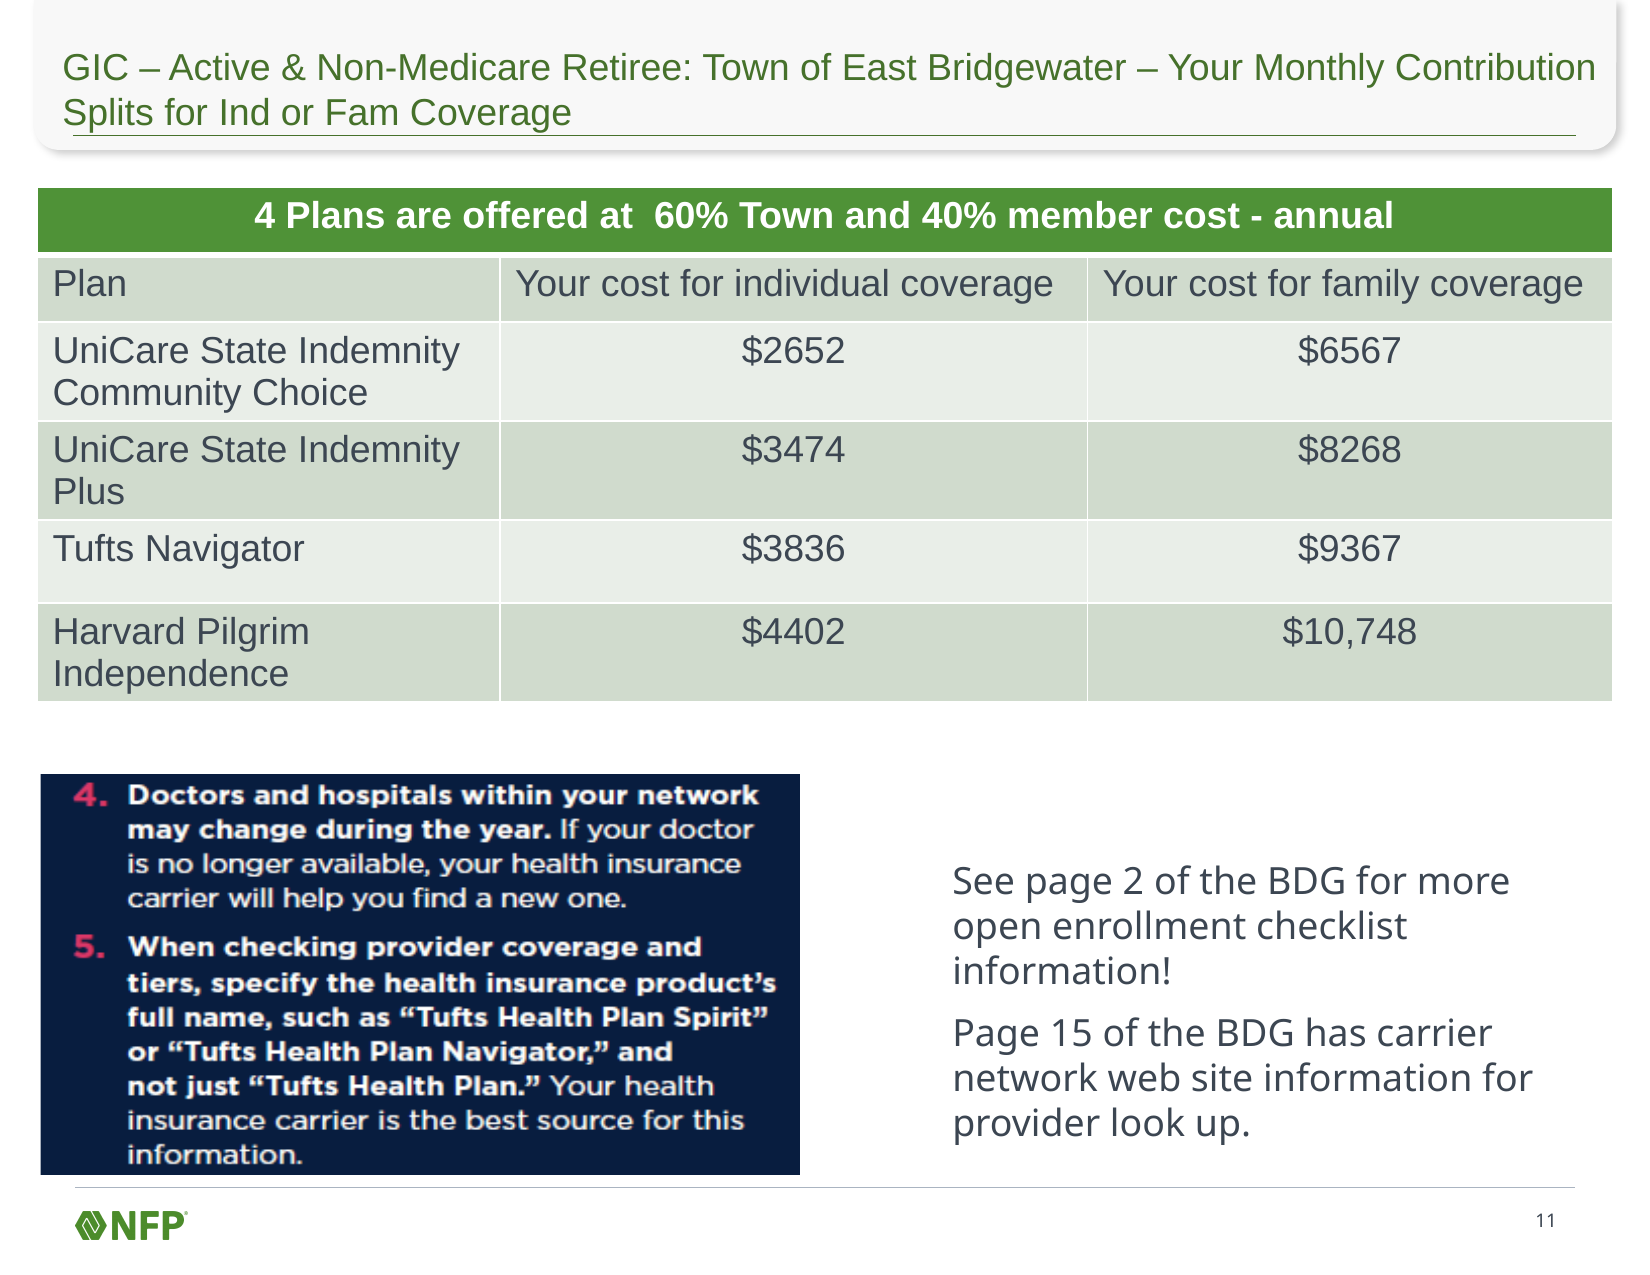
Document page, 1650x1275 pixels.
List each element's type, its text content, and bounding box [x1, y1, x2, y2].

table_cell Tufts Navigator [38, 521, 499, 602]
picture [40, 774, 801, 1176]
slide_number 10 [1499, 1200, 1572, 1243]
picture [75, 1211, 188, 1240]
table_cell Your cost for individual coverage [501, 258, 1087, 321]
title GIC – Active & Non-Medicare Retiree: Town of East Bridgewater – Your Monthly Contribution Splits for Ind or Fam Coverage [62, 45, 1613, 133]
table_cell $3474 [501, 422, 1087, 519]
table_cell $2652 [501, 323, 1087, 420]
table_cell $10,748 [1088, 604, 1612, 701]
table_cell $8268 [1088, 422, 1612, 519]
table_cell Your cost for family coverage [1088, 258, 1612, 321]
table_header 4 Plans are offered at 60% Town and 40% member cost - annual [38, 188, 1612, 252]
table_cell UniCare State Indemnity Plus [38, 422, 499, 519]
text_box See page 2 of the BDG for more open enrollment checklist information! [937, 849, 1550, 1000]
table_cell UniCare State Indemnity Community Choice [38, 323, 499, 420]
table_cell $9367 [1088, 521, 1612, 602]
table_cell $6567 [1088, 323, 1612, 420]
table_cell $3836 [501, 521, 1087, 602]
table_cell $4402 [501, 604, 1087, 701]
table_cell Harvard Pilgrim Independence [38, 604, 499, 701]
table_cell Plan [38, 258, 499, 321]
text_box Page 15 of the BDG has carrier network web site information for provider look up. [937, 1001, 1571, 1152]
